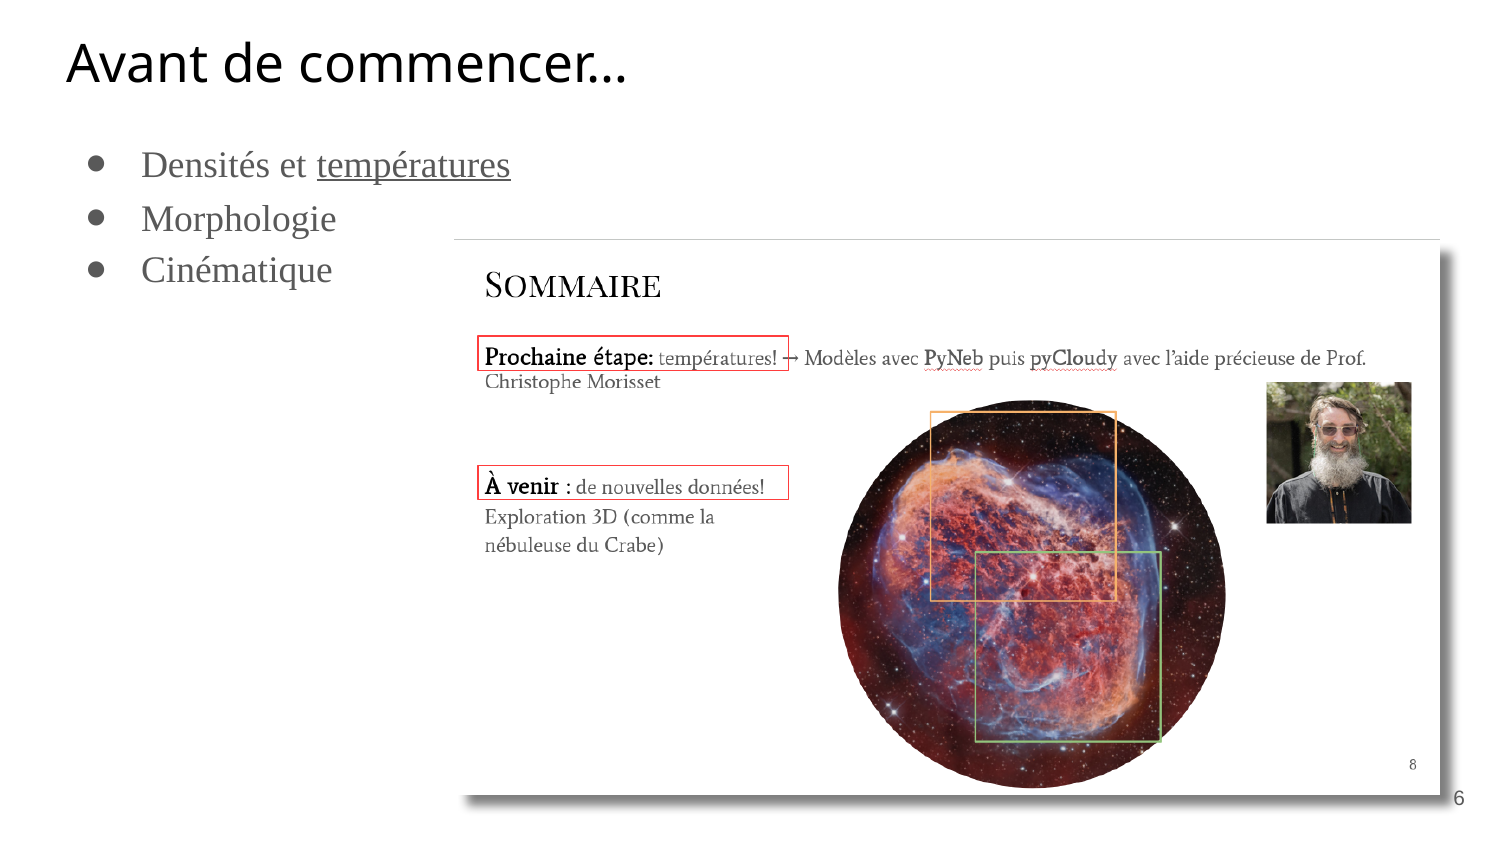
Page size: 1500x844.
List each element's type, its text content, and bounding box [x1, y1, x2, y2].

text_box Morphologie Cinématique [51, 171, 544, 306]
picture [454, 239, 1440, 795]
list Densités et températures [51, 117, 756, 237]
title Avant de commencer… [51, 14, 1449, 109]
slide_number ‹#› [1389, 764, 1480, 830]
